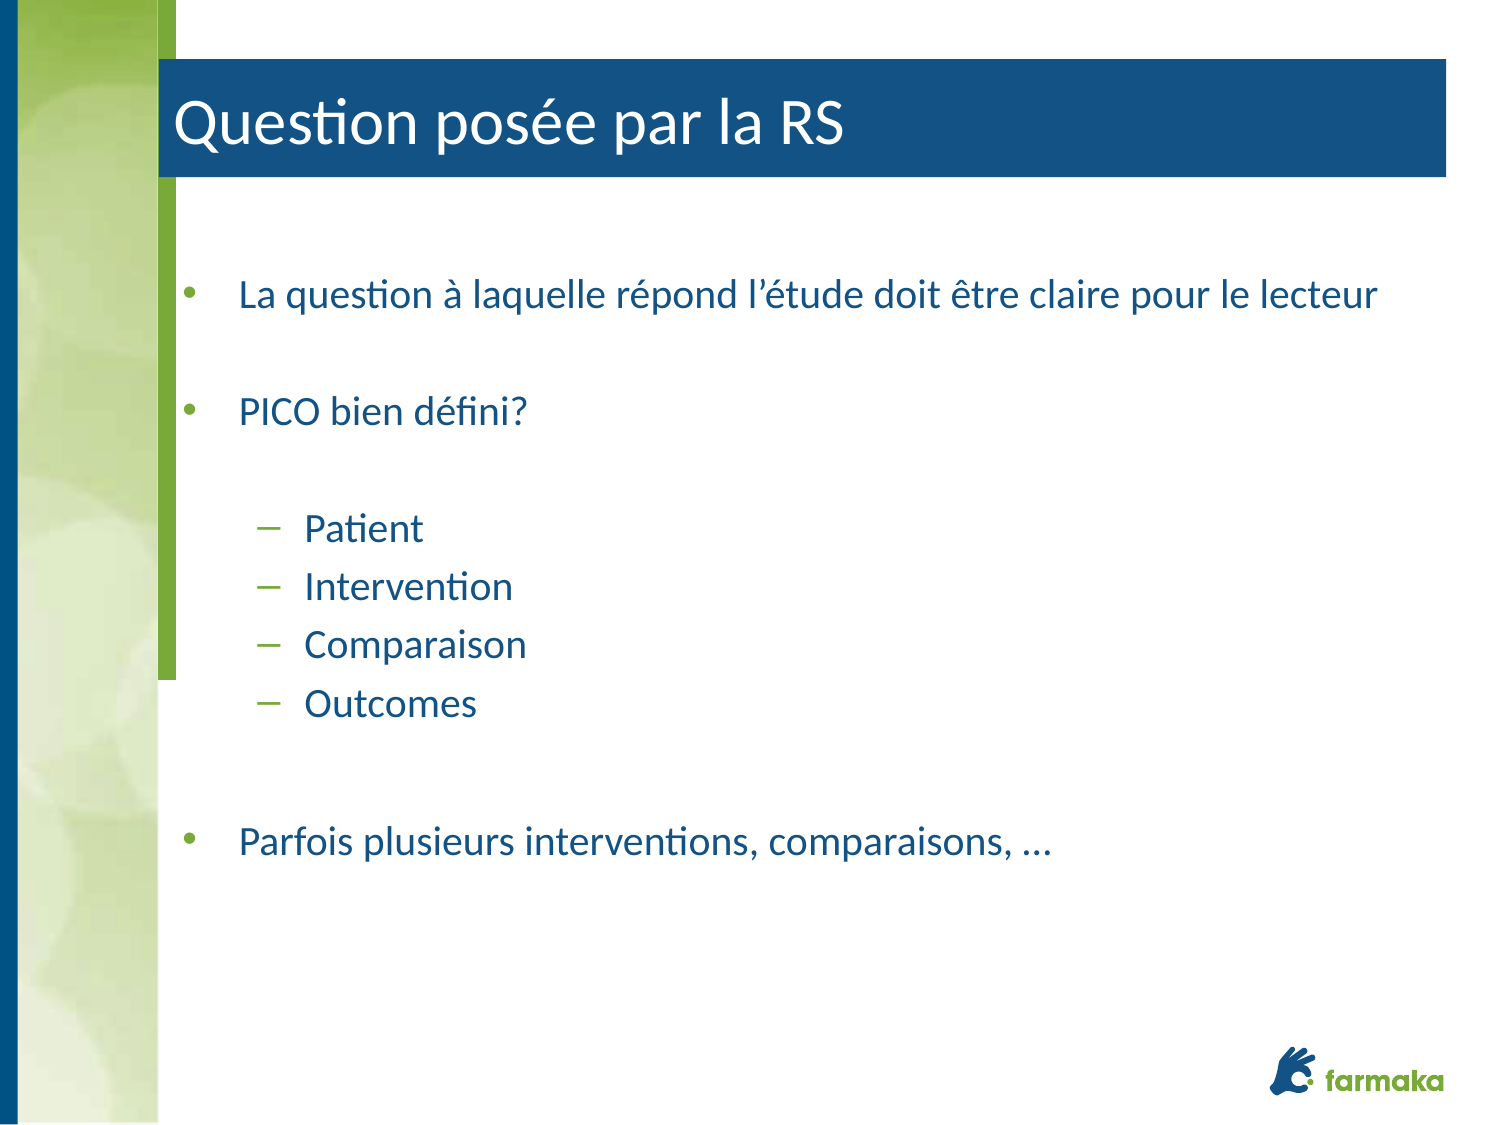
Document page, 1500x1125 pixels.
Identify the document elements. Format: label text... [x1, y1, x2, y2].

list La question à laquelle répond l’étude doit être claire pour le lecteur PICO bien défini? Patient Intervention Comparaison Outcomes Parfois plusieurs interventions, comparaisons, … [158, 243, 1447, 1012]
title Question posée par la RS [158, 59, 1447, 178]
picture [18, 0, 1500, 1125]
